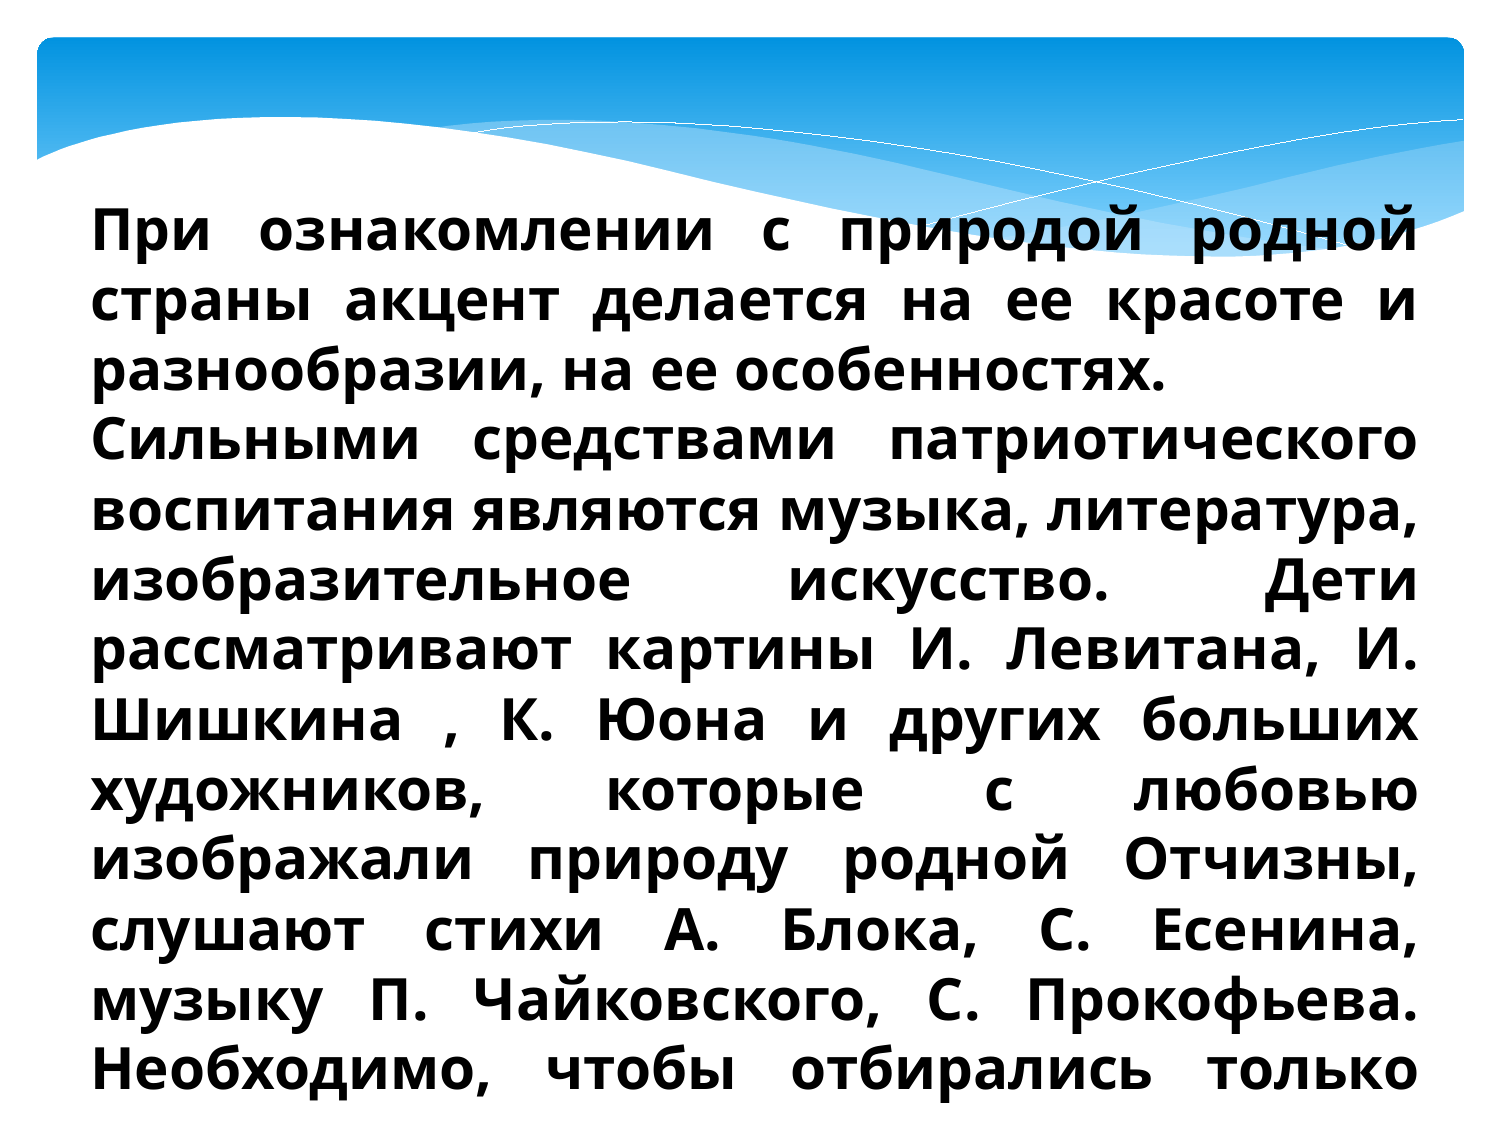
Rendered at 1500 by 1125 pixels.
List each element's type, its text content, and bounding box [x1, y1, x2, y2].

text_box При ознакомлении с природой родной страны акцент делается на ее красоте и разнообразии, на ее особенностях. Сильными средствами патриотического воспитания являются музыка, литература, изобразительное искусство. Дети рассматривают картины И. Левитана, И. Шишкина , К. Юона и других больших художников, которые с любовью изображали природу родной Отчизны, слушают стихи А. Блока, С. Есенина, музыку П. Чайковского, С. Прокофьева. Необходимо, чтобы отбирались только высокохудожественные произведения. [75, 184, 1435, 1125]
